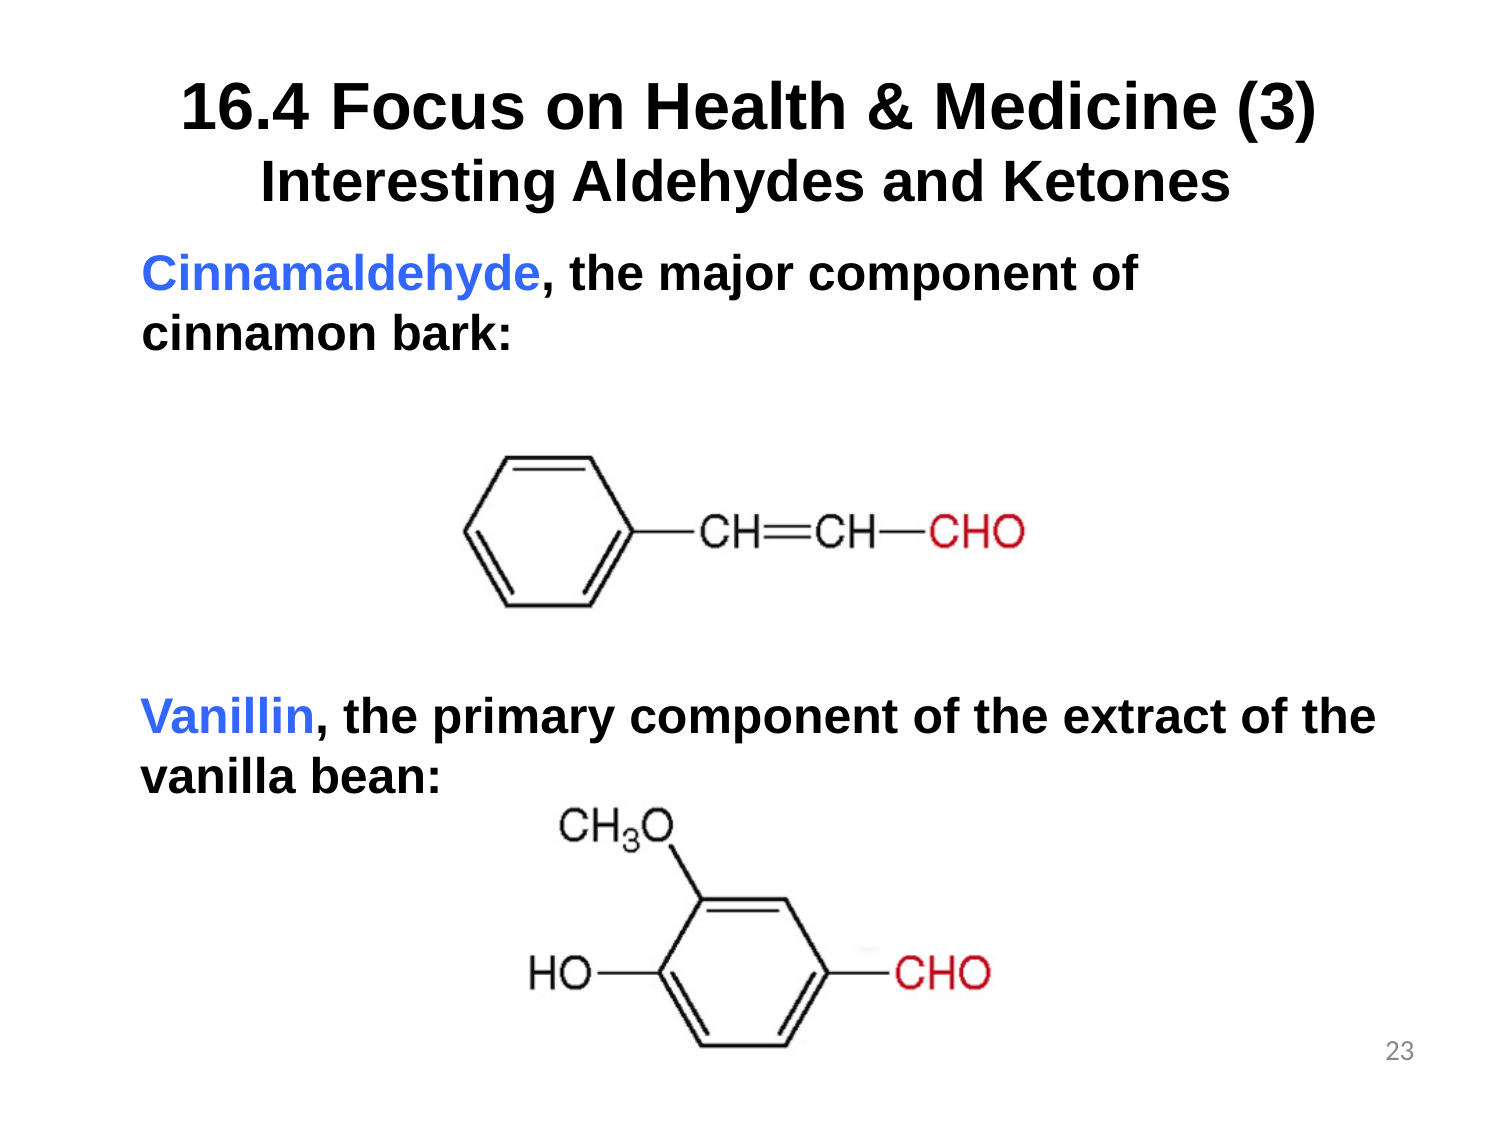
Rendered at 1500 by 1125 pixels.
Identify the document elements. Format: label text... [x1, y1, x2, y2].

list Interesting Aldehydes and Ketones [245, 135, 1260, 198]
title 16.4 Focus on Health & Medicine (3) [136, 70, 1364, 137]
list Vanillin, the primary component of the extract of the vanilla bean: [125, 675, 1398, 800]
picture [449, 399, 1039, 626]
list Cinnamaldehyde, the major component of cinnamon bark: [126, 233, 1170, 350]
picture [462, 785, 1051, 1076]
